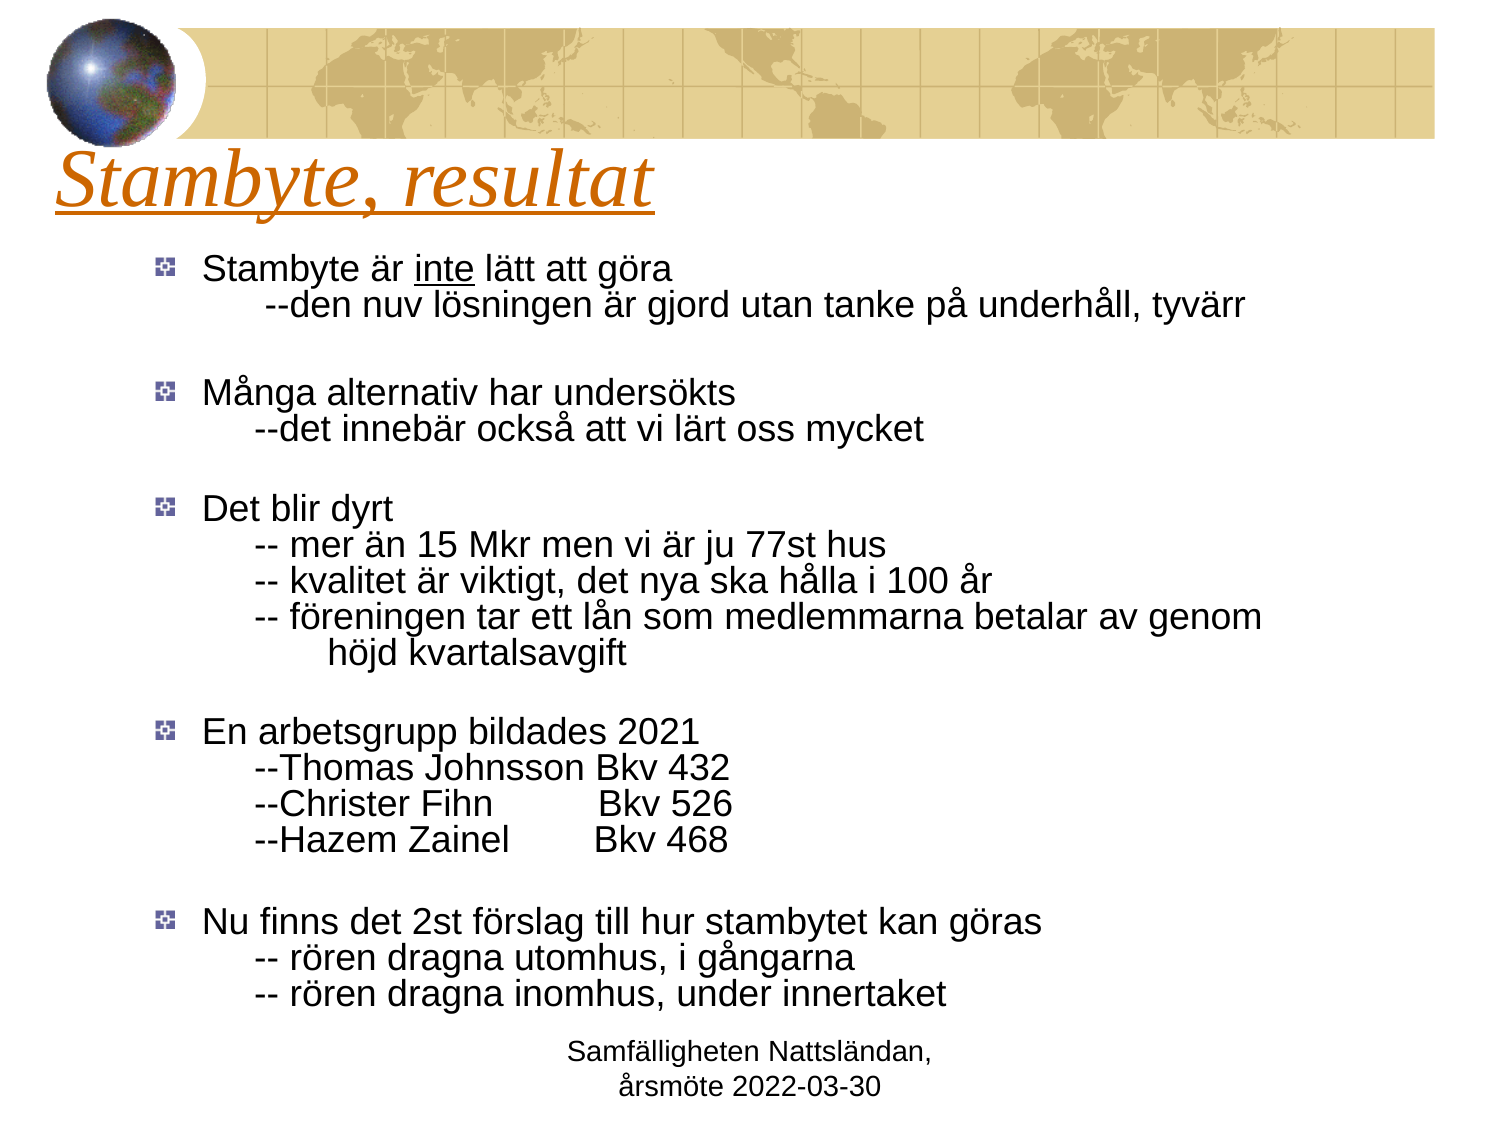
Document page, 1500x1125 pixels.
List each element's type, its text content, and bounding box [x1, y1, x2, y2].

list Stambyte är inte lätt att göra --den nuv lösningen är gjord utan tanke på underhåll, tyvärr Många alternativ har undersökts --det innebär också att vi lärt oss mycket Det blir dyrt -- mer än 15 Mkr men vi är ju 77st hus -- kvalitet är viktigt, det nya ska hålla i 100 år -- föreningen tar ett lån som medlemmarna betalar av genom höjd kvartalsavgift En arbetsgrupp bildades 2021 --Thomas Johnsson Bkv 432 --Christer Fihn Bkv 526 --Hazem Zainel Bkv 468 Nu finns det 2st förslag till hur stambytet kan göras -- rören dragna utomhus, i gångarna -- rören dragna inomhus, under innertaket [64, 245, 1388, 1012]
picture [154, 496, 175, 516]
picture [154, 256, 175, 276]
picture [154, 909, 175, 929]
text_box Samfälligheten Nattsländan, årsmöte 2022-03-30 [512, 1024, 988, 1103]
title Stambyte, resultat [40, 113, 1316, 232]
picture [154, 380, 175, 401]
picture [42, 14, 190, 113]
picture [154, 719, 175, 740]
